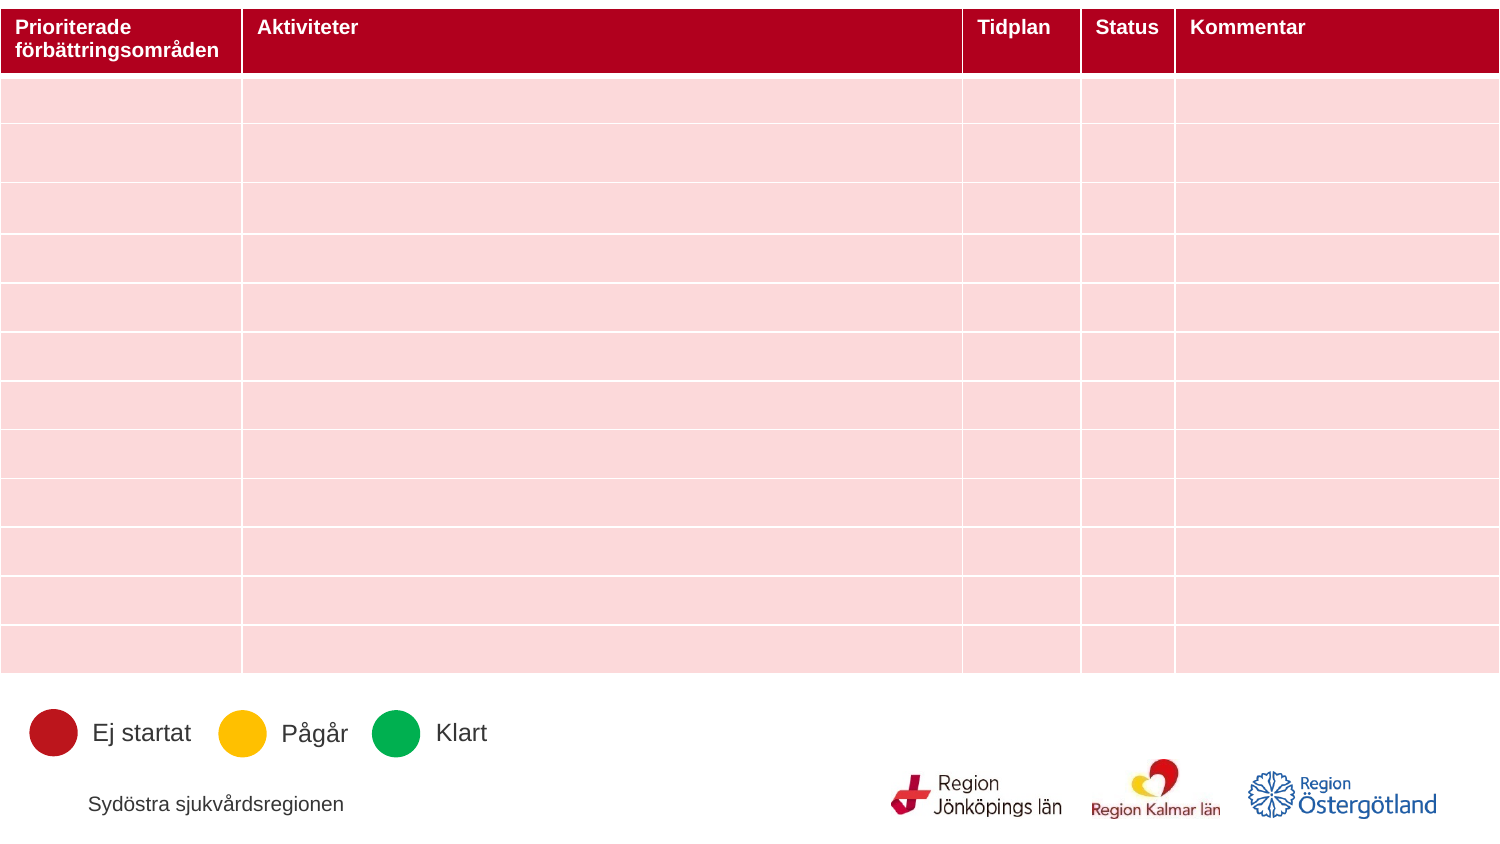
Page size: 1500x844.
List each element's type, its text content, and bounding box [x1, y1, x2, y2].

text_box Klart [421, 709, 585, 754]
table_cell [243, 124, 962, 182]
table_cell [1176, 430, 1499, 478]
table_cell [963, 382, 1080, 429]
table_cell [243, 79, 962, 123]
table_cell [1, 235, 241, 282]
table_cell [1176, 626, 1499, 673]
table_cell [243, 235, 962, 282]
table_cell [1176, 479, 1499, 526]
table_cell [1, 382, 241, 429]
table_cell [963, 479, 1080, 526]
table_cell [243, 382, 962, 429]
table_cell [1, 528, 241, 575]
table_cell [243, 528, 962, 575]
picture [891, 771, 1062, 819]
text_box Ej startat [77, 709, 207, 754]
table_cell [963, 79, 1080, 123]
table_cell [243, 577, 962, 624]
table_cell [1082, 79, 1174, 123]
table_cell [1, 479, 241, 526]
picture [1092, 759, 1220, 819]
table_cell [1, 284, 241, 331]
table_cell [1176, 382, 1499, 429]
table_header Kommentar [1176, 9, 1499, 73]
text_box [216, 708, 266, 760]
table_cell [963, 124, 1080, 182]
table_header Prioriterade förbättringsområden [1, 9, 241, 73]
table_cell [1, 430, 241, 478]
table_cell [1082, 479, 1174, 526]
table_cell [1, 626, 241, 673]
table_cell [1176, 333, 1499, 380]
table_cell [1082, 284, 1174, 331]
text_box Pågår [266, 710, 492, 755]
table_cell [963, 430, 1080, 478]
table_cell [1176, 79, 1499, 123]
table_cell [1, 79, 241, 123]
text_box [381, 755, 411, 760]
table_cell [1082, 124, 1174, 182]
table_cell [963, 183, 1080, 233]
table_cell [1, 333, 241, 380]
table_cell [1176, 284, 1499, 331]
table_cell [963, 235, 1080, 282]
table_cell [1082, 183, 1174, 233]
table_cell [963, 284, 1080, 331]
table_cell [243, 430, 962, 478]
table_cell [1, 124, 241, 182]
table_cell [1082, 430, 1174, 478]
table_header Tidplan [963, 9, 1080, 73]
table_cell [963, 577, 1080, 624]
table_cell [1082, 626, 1174, 673]
table_header Aktiviteter [243, 9, 962, 73]
table_cell [243, 333, 962, 380]
table_cell [243, 626, 962, 673]
table_cell [1, 183, 241, 233]
table_cell [1082, 382, 1174, 429]
table_cell [963, 528, 1080, 575]
table_cell [1176, 577, 1499, 624]
table_cell [1176, 235, 1499, 282]
text_box [27, 706, 77, 759]
table_cell [1176, 528, 1499, 575]
table_header Status [1082, 9, 1174, 73]
table_cell [1082, 235, 1174, 282]
table_cell [1176, 183, 1499, 233]
table_cell [1082, 333, 1174, 380]
table_cell [1, 577, 241, 624]
table_cell [963, 626, 1080, 673]
picture [1248, 771, 1436, 819]
table_cell [1082, 528, 1174, 575]
table_cell [243, 284, 962, 331]
table_cell [1082, 577, 1174, 624]
table_cell [243, 479, 962, 526]
table_cell [243, 183, 962, 233]
table_cell [963, 333, 1080, 380]
table_cell [1176, 124, 1499, 182]
